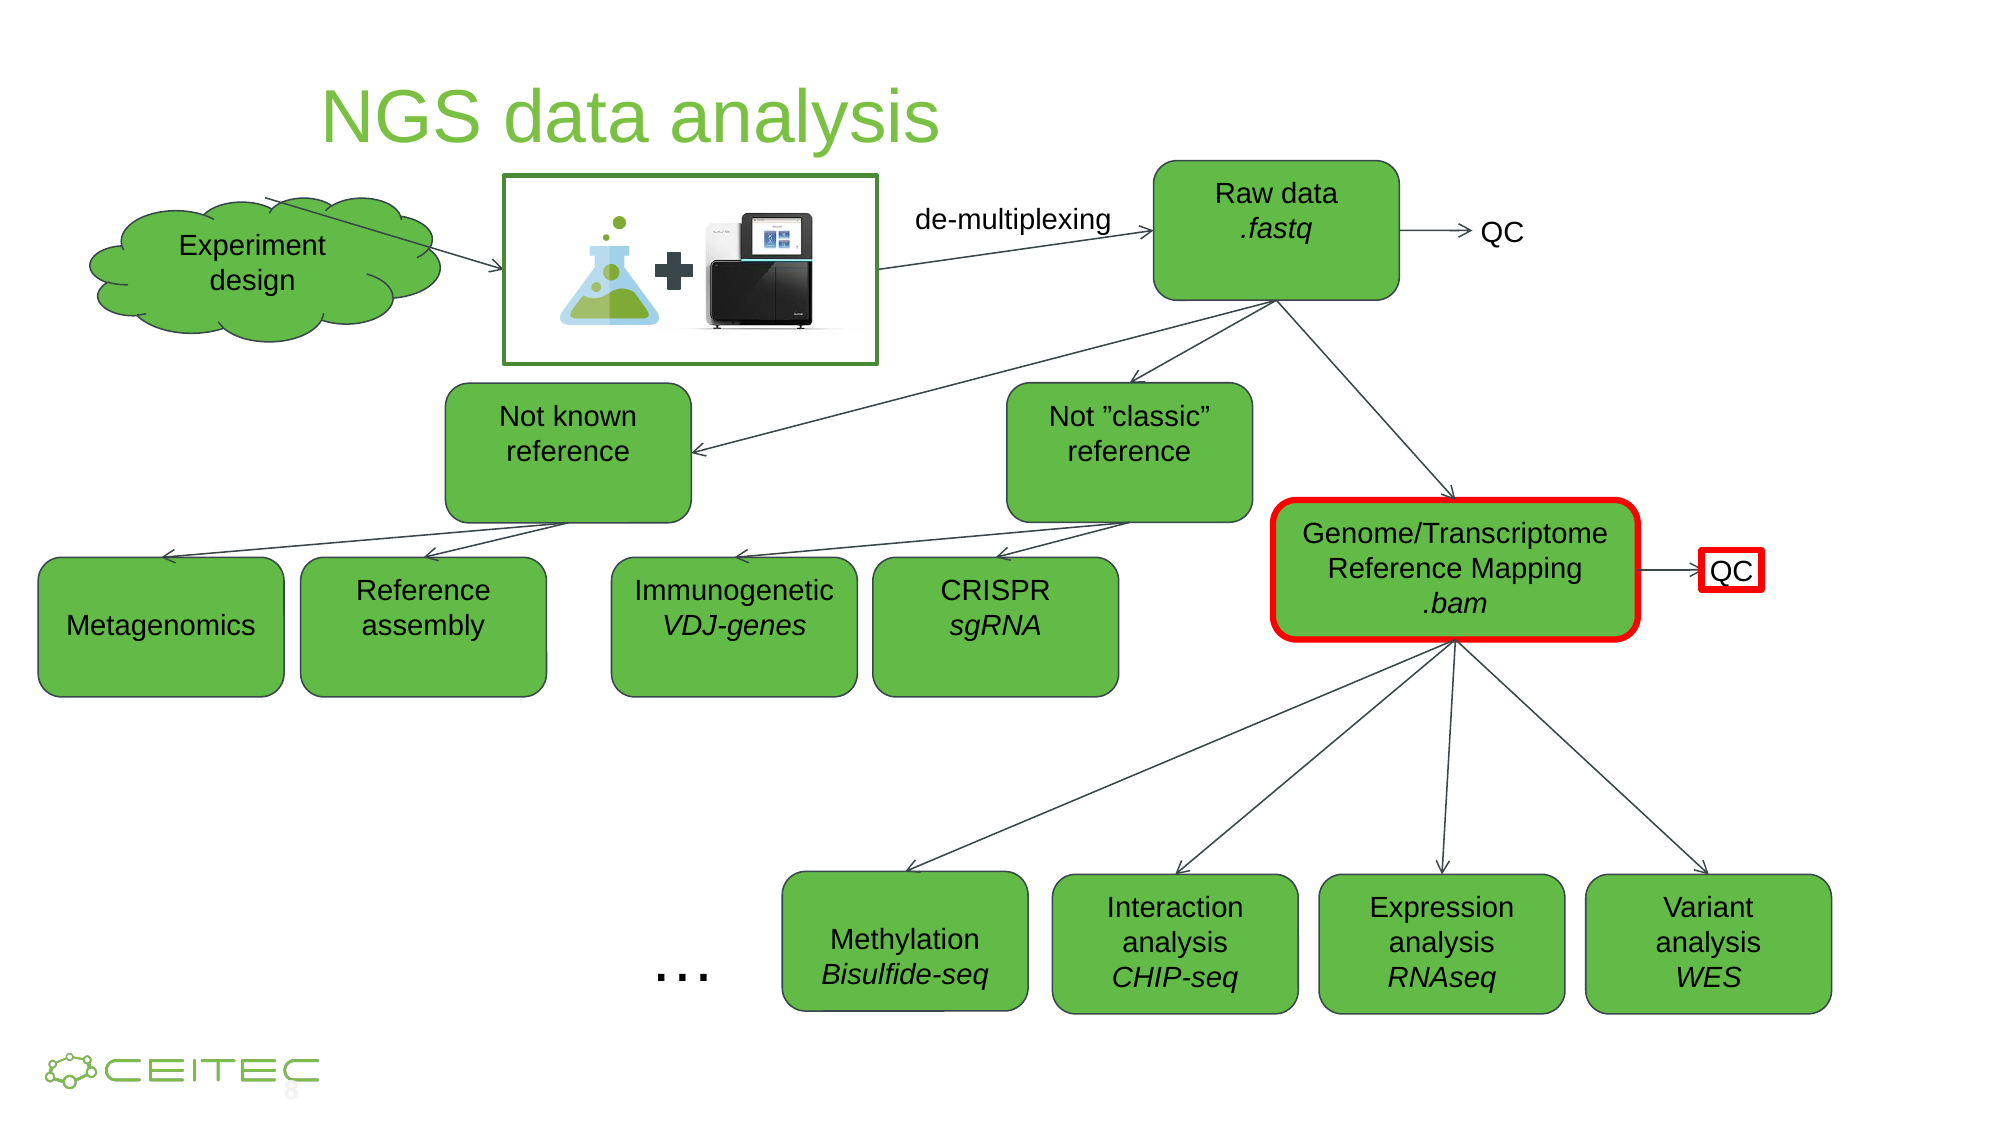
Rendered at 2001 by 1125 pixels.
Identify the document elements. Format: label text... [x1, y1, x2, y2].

text_box QC [1584, 544, 1879, 595]
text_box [734, 522, 993, 558]
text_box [423, 522, 569, 558]
text_box Raw data .fastq [1153, 160, 1400, 298]
picture [144, 1053, 284, 1089]
text_box … [634, 907, 731, 1002]
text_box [160, 522, 422, 558]
text_box Methylation Bisulfide-seq [782, 871, 1029, 1012]
text_box [1700, 548, 1764, 592]
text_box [995, 522, 1130, 558]
title NGS data analysis [320, 52, 1678, 183]
slide_number 8 [34, 1051, 144, 1105]
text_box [1052, 874, 1832, 1015]
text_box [877, 230, 1154, 270]
text_box Not known reference [445, 383, 692, 523]
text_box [555, 199, 862, 342]
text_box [904, 639, 1456, 872]
text_box QC [1355, 205, 1650, 256]
text_box Experiment design [283, 198, 433, 246]
text_box [502, 173, 879, 366]
text_box 8 [284, 1051, 394, 1105]
text_box Metagenomics [38, 557, 285, 697]
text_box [690, 300, 1277, 454]
text_box CRISPR sgRNA [872, 566, 1119, 697]
text_box Not ”classic” reference [1006, 462, 1253, 523]
text_box de-multiplexing [879, 193, 1161, 243]
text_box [1129, 300, 1277, 384]
text_box Experiment design [89, 202, 441, 342]
text_box Immunogenetic VDJ-genes [611, 557, 858, 697]
text_box Genome/Transcriptome Reference Mapping .bam [1272, 499, 1638, 637]
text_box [1276, 299, 1456, 501]
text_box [1458, 639, 1709, 875]
text_box Reference assembly [300, 565, 547, 697]
